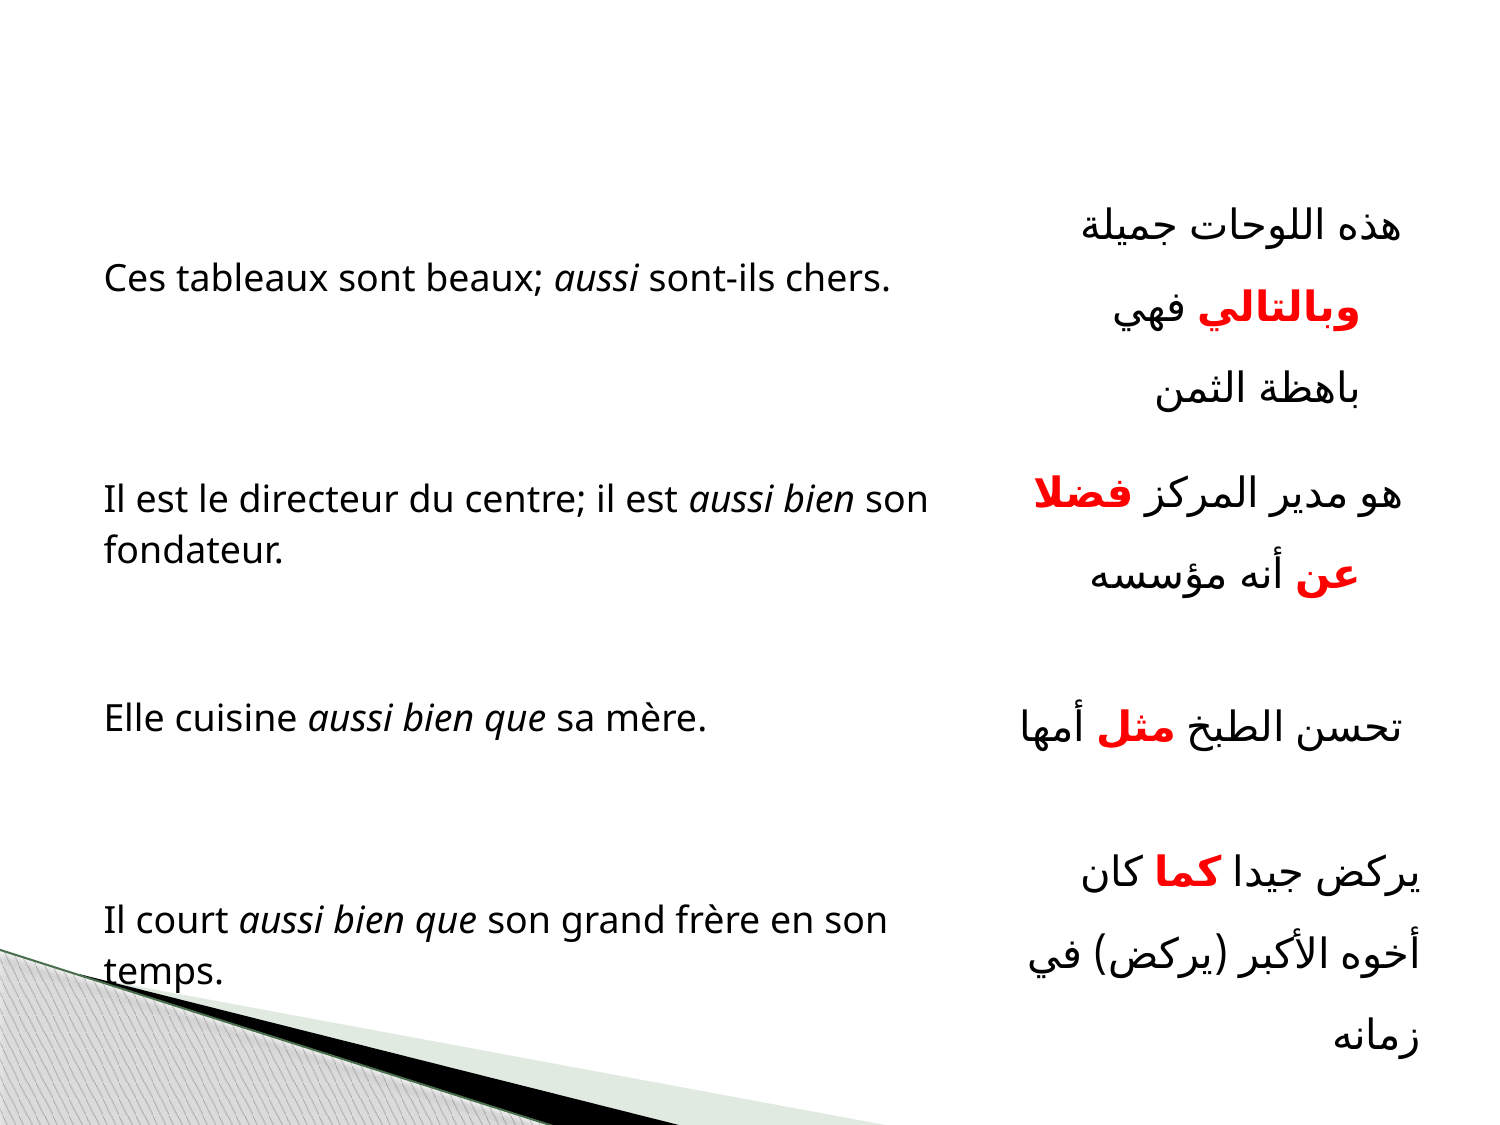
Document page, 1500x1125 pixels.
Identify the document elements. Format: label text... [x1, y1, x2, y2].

table_cell Il court aussi bien que son grand frère en son temps. [89, 814, 986, 1074]
table_header هذه اللوحات جميلة وبالتالي فهي باهظة الثمن [986, 102, 1436, 427]
table_cell Il est le directeur du centre; il est aussi bien son fondateur. [89, 427, 986, 621]
table_cell هو مدير المركز فضلا عن أنه مؤسسه [986, 427, 1436, 621]
table_cell يركض جيدا كما كان أخوه الأكبر (يركض) في زمانه [986, 814, 1436, 1074]
table_header Ces tableaux sont beaux; aussi sont-ils chers. [89, 102, 986, 427]
table_cell تحسن الطبخ مثل أمها [986, 621, 1436, 814]
table_cell Elle cuisine aussi bien que sa mère. [89, 621, 986, 814]
